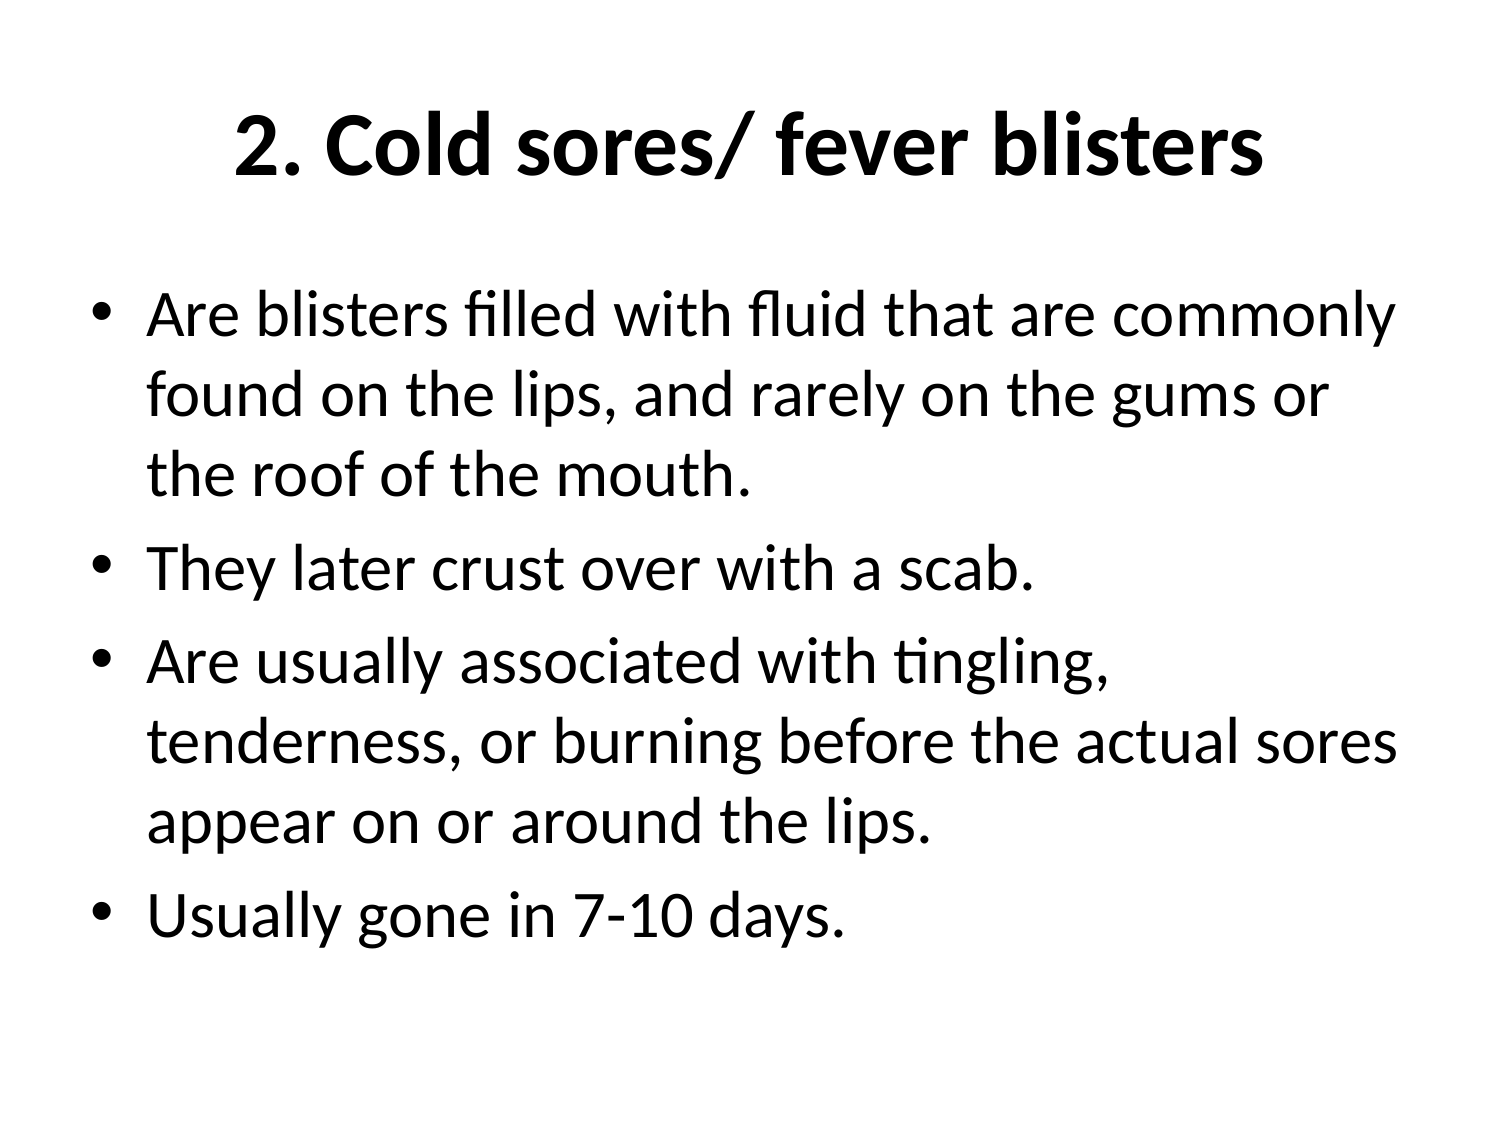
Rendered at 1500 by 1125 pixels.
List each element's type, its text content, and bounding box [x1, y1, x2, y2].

list Are blisters filled with fluid that are commonly found on the lips, and rarely on the gums or the roof of the mouth. They later crust over with a scab. Are usually associated with tingling, tenderness, or burning before the actual sores appear on or around the lips. Usually gone in 7-10 days. [75, 262, 1425, 1005]
title 2. Cold sores/ fever blisters [75, 45, 1425, 233]
